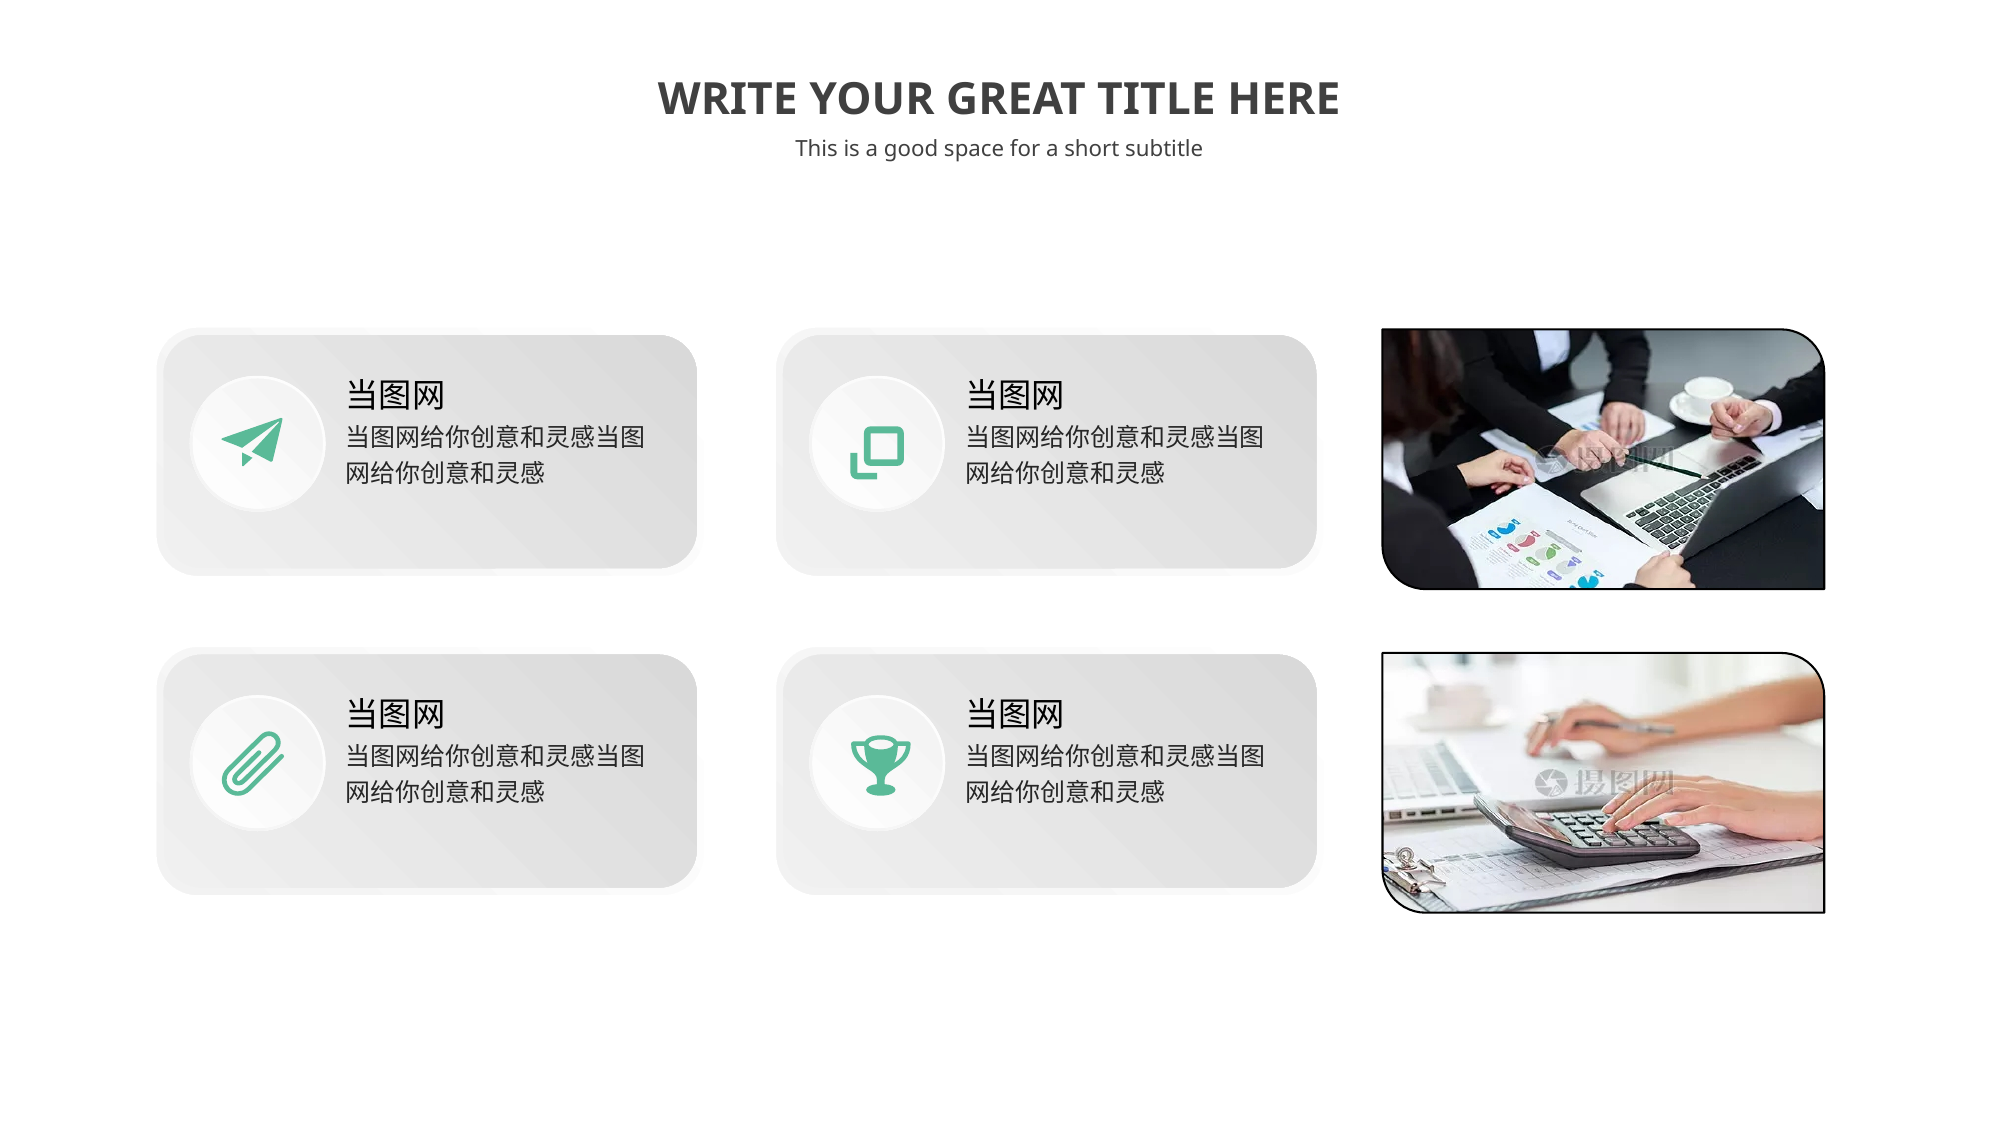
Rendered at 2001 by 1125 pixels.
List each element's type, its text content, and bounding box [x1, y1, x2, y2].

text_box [156, 327, 704, 576]
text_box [809, 695, 946, 831]
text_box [345, 375, 665, 551]
text_box [1382, 329, 1825, 590]
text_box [776, 647, 1324, 895]
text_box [965, 375, 1285, 551]
text_box [1382, 652, 1825, 913]
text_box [776, 327, 1324, 576]
text_box WRITE YOUR GREAT TITLE HERE [642, 63, 1357, 132]
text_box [156, 647, 704, 895]
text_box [345, 695, 665, 871]
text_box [189, 695, 326, 831]
text_box This is a good space for a short subtitle [780, 126, 1219, 168]
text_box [809, 375, 945, 512]
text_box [189, 375, 326, 512]
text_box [965, 695, 1285, 871]
